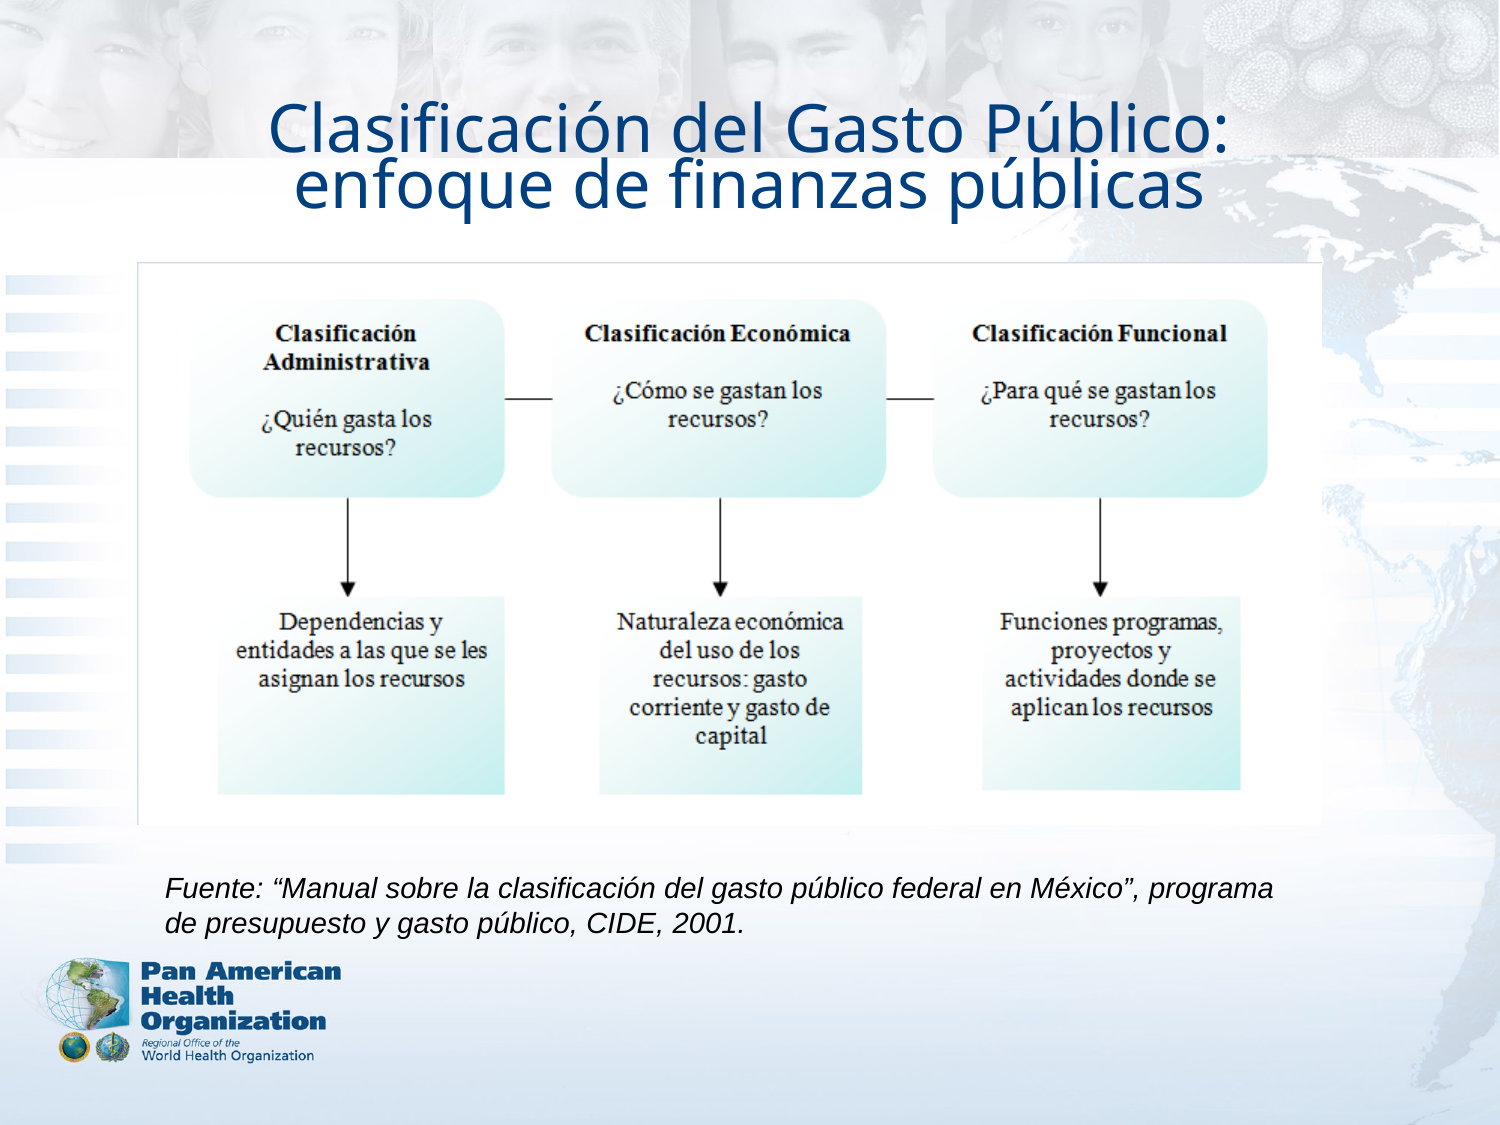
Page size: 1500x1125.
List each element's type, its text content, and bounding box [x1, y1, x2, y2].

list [137, 262, 1322, 826]
picture [0, 0, 1500, 1125]
title Clasificación del Gasto Público: enfoque de finanzas públicas [112, 99, 1388, 188]
text_box Fuente: “Manual sobre la clasificación del gasto público federal en México”, programa de presupuesto y gasto público, CIDE, 2001. [150, 862, 1300, 948]
